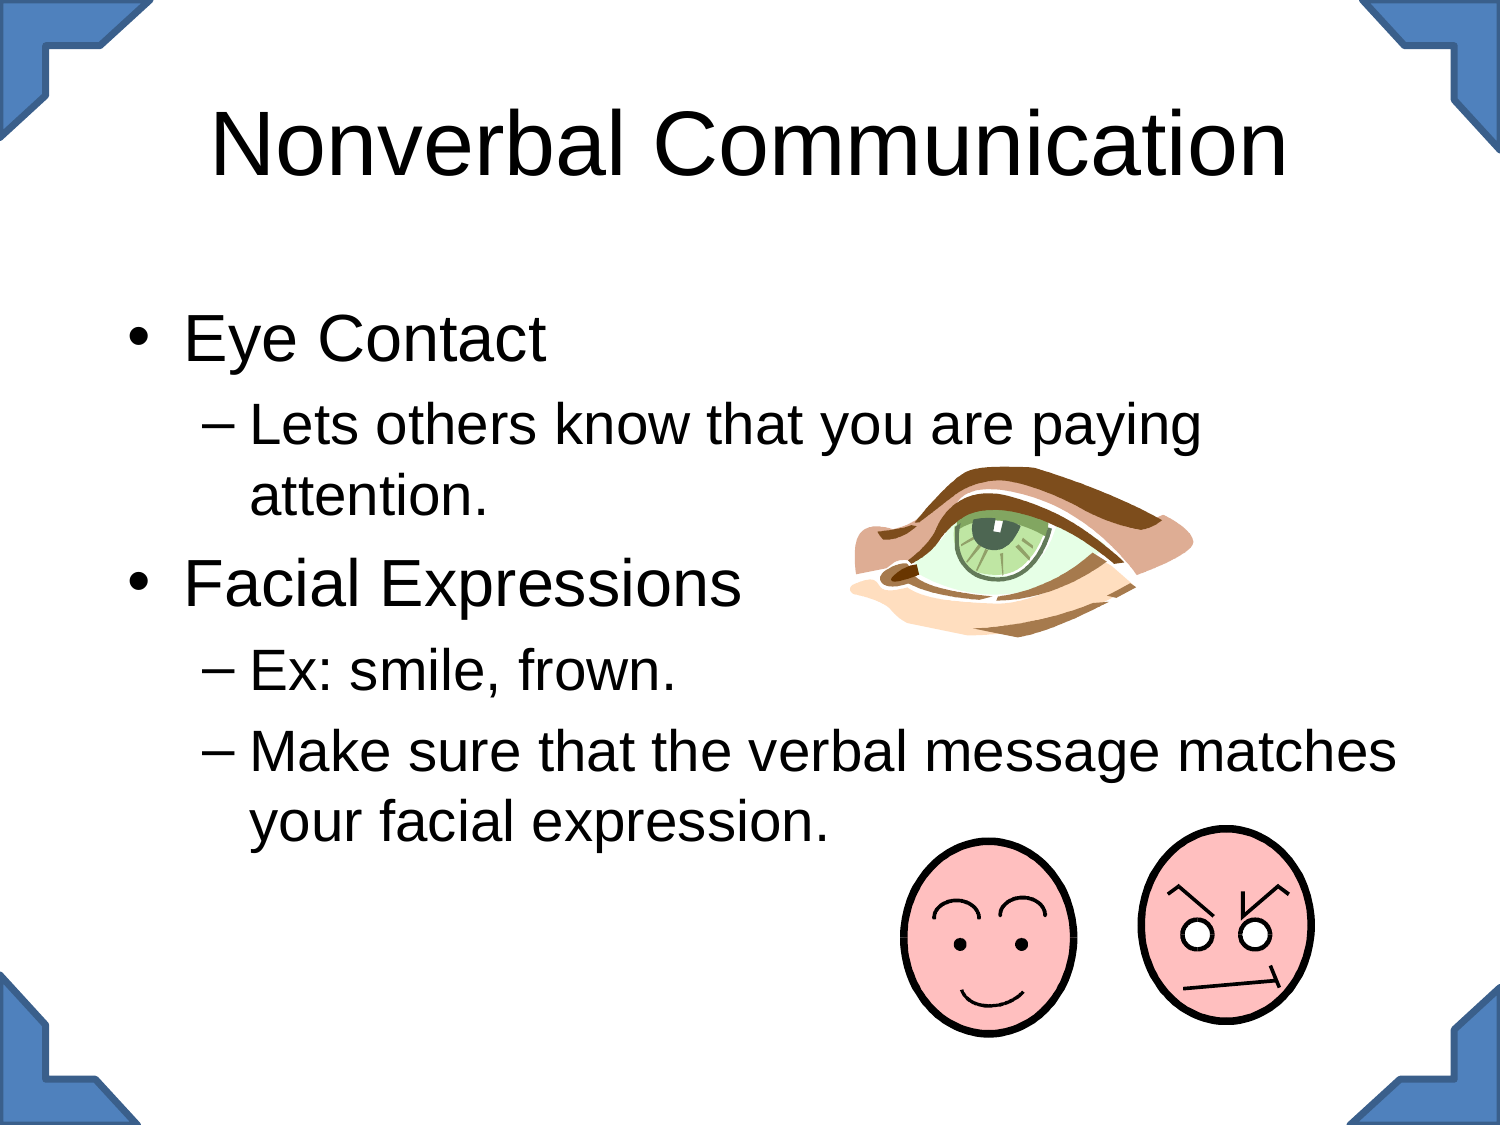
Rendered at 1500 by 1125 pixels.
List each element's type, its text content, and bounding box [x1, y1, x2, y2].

list Eye Contact Lets others know that you are paying attention. Facial Expressions Ex: smile, frown. Make sure that the verbal message matches your facial expression. [112, 287, 1438, 1050]
picture [849, 462, 1198, 646]
title Nonverbal Communication [75, 45, 1425, 233]
picture [1137, 824, 1316, 1026]
picture [899, 837, 1078, 1038]
